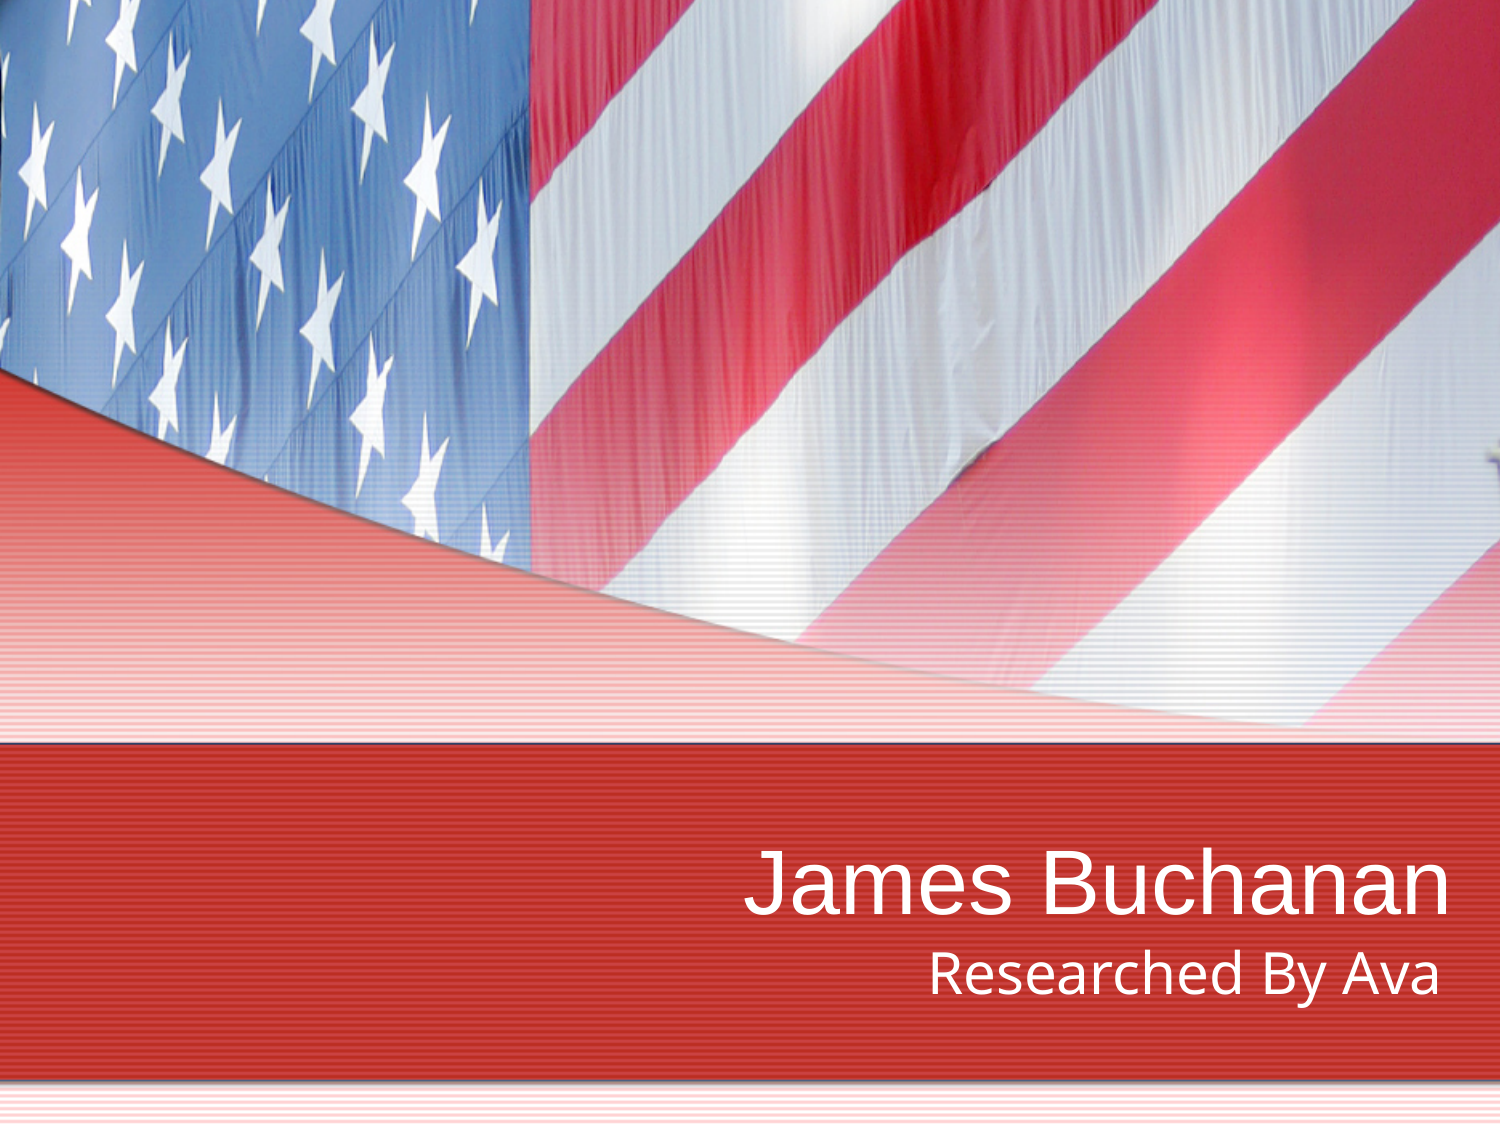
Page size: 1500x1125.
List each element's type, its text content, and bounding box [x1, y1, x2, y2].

picture [0, 0, 1500, 1125]
subtitle Researched By Ava [218, 928, 1458, 1083]
title James Buchanan [225, 774, 1469, 941]
